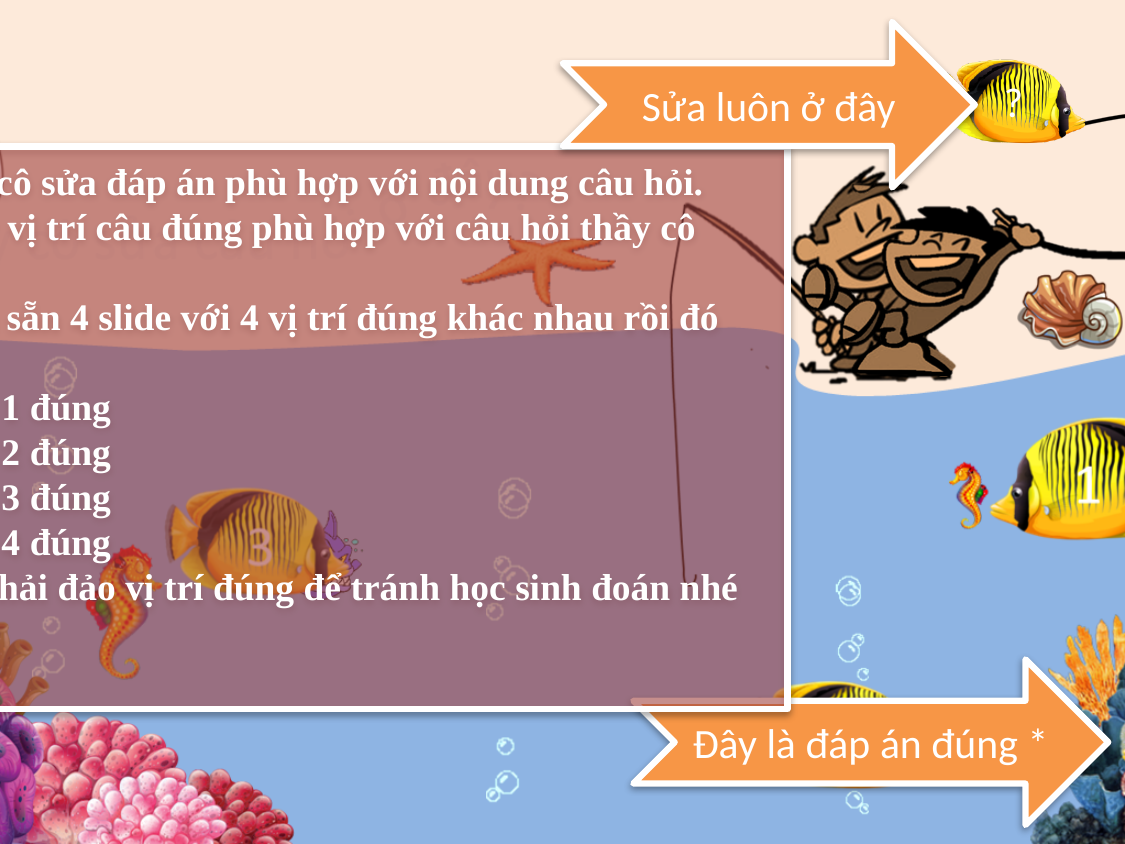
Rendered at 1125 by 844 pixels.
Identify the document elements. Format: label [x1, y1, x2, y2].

picture [0, 0, 1125, 844]
text_box [936, 55, 1090, 147]
